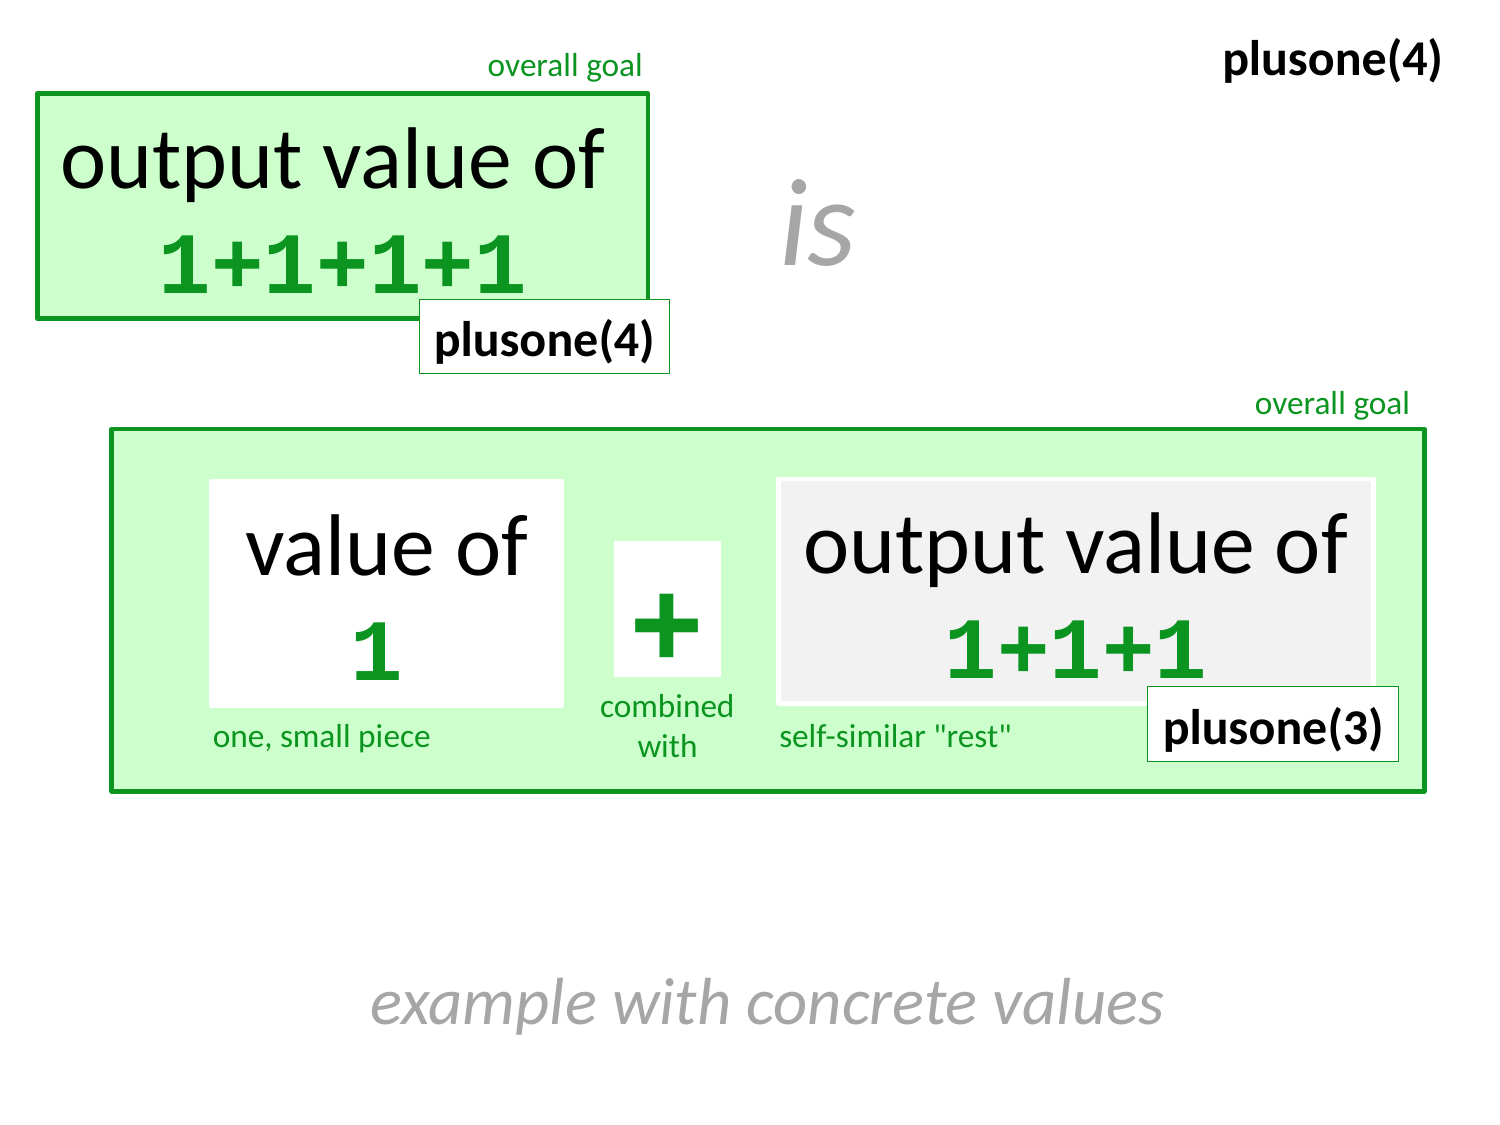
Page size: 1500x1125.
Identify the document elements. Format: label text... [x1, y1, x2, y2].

text_box one, small piece [197, 706, 446, 762]
text_box self-similar "rest" [764, 706, 1027, 762]
text_box combined with [576, 676, 759, 772]
text_box [111, 429, 1425, 792]
text_box value of 1 [211, 480, 562, 706]
text_box is [764, 133, 872, 299]
text_box plusone(4) [419, 299, 670, 374]
text_box overall goal [472, 35, 659, 91]
text_box plusone(4) [1207, 17, 1459, 93]
text_box overall goal [1240, 373, 1426, 429]
text_box output value of 1+1+1 [778, 479, 1374, 704]
text_box plusone(3) [1147, 686, 1399, 762]
text_box example with concrete values [356, 950, 1180, 1045]
text_box output value of 1+1+1+1 [37, 93, 648, 319]
text_box + [615, 534, 720, 700]
